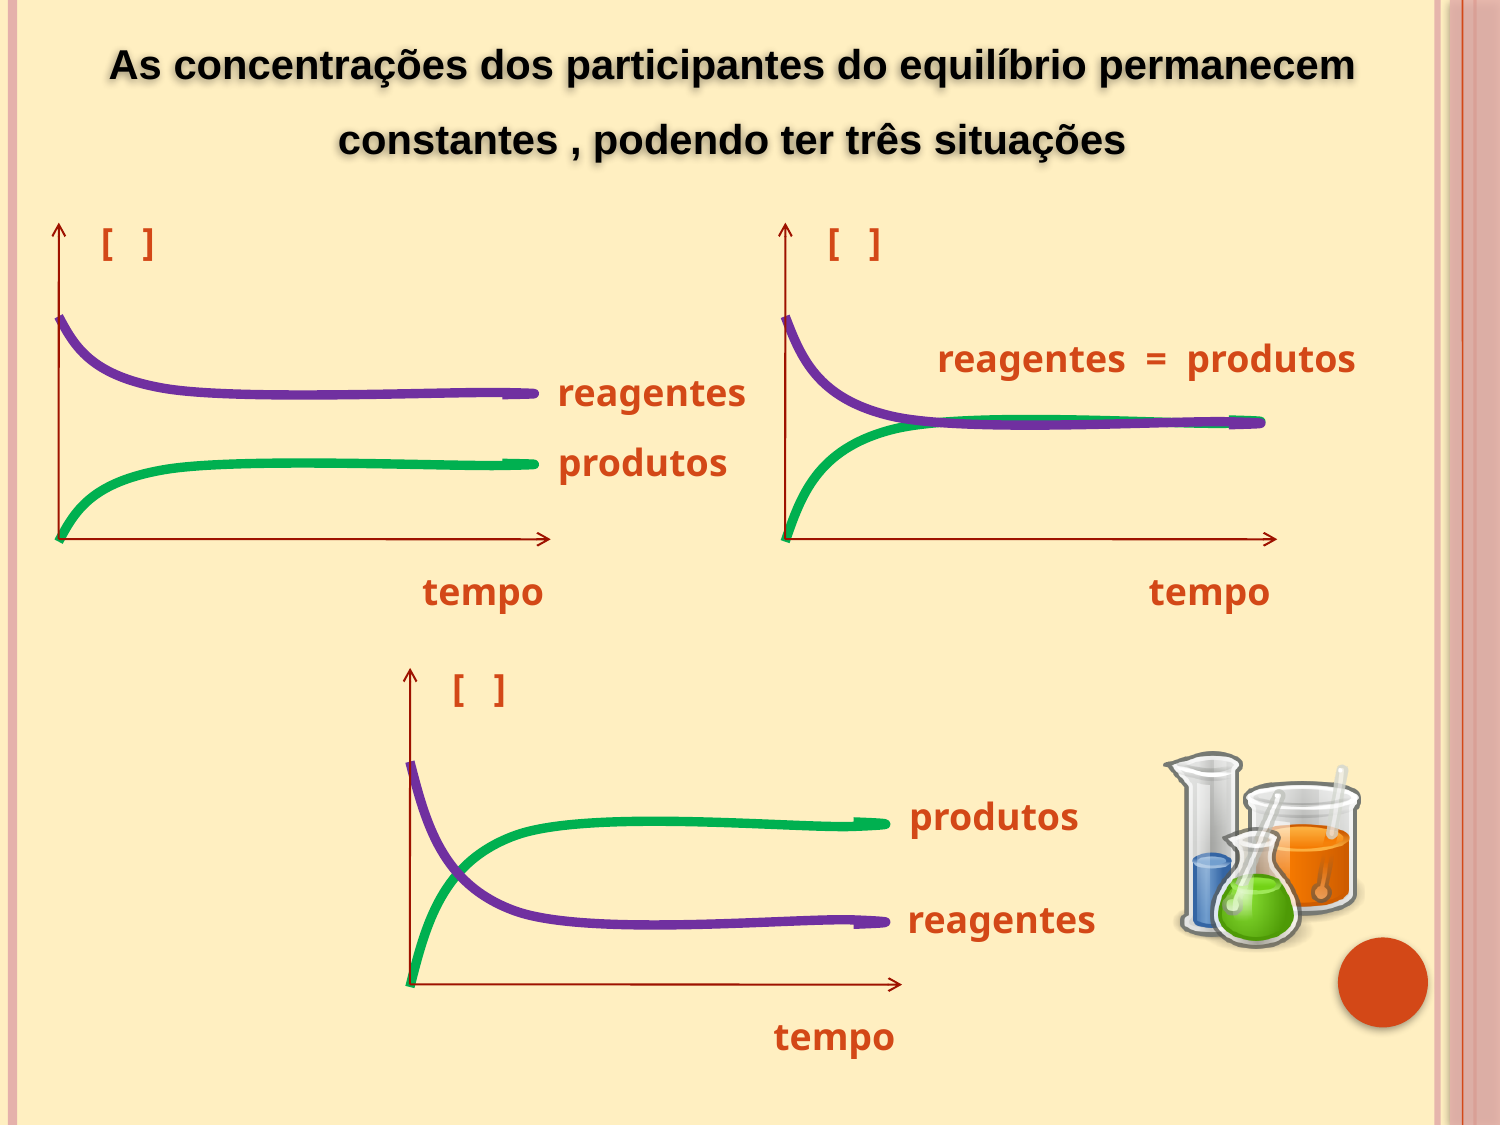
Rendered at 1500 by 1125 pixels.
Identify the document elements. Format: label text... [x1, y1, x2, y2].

text_box reagentes [542, 361, 762, 421]
text_box reagentes = produtos [922, 328, 1372, 388]
text_box [60, 316, 535, 395]
text_box [411, 874, 582, 982]
text_box [787, 316, 922, 377]
text_box produtos [543, 431, 743, 492]
text_box [787, 423, 1221, 536]
text_box As concentrações dos participantes do equilíbrio permanecem constantes , podendo ter três situações [41, 5, 1424, 170]
picture [1162, 750, 1365, 953]
text_box [581, 821, 886, 873]
text_box tempo [758, 1005, 911, 1066]
text_box reagentes [892, 888, 1112, 949]
text_box [412, 762, 886, 925]
text_box [ ] [437, 656, 522, 716]
text_box produtos [894, 785, 1095, 845]
text_box [833, 388, 1261, 426]
text_box [ ] [812, 210, 897, 271]
text_box [ ] [86, 210, 171, 271]
text_box tempo [1133, 560, 1286, 621]
text_box [61, 463, 535, 536]
text_box tempo [407, 560, 560, 621]
